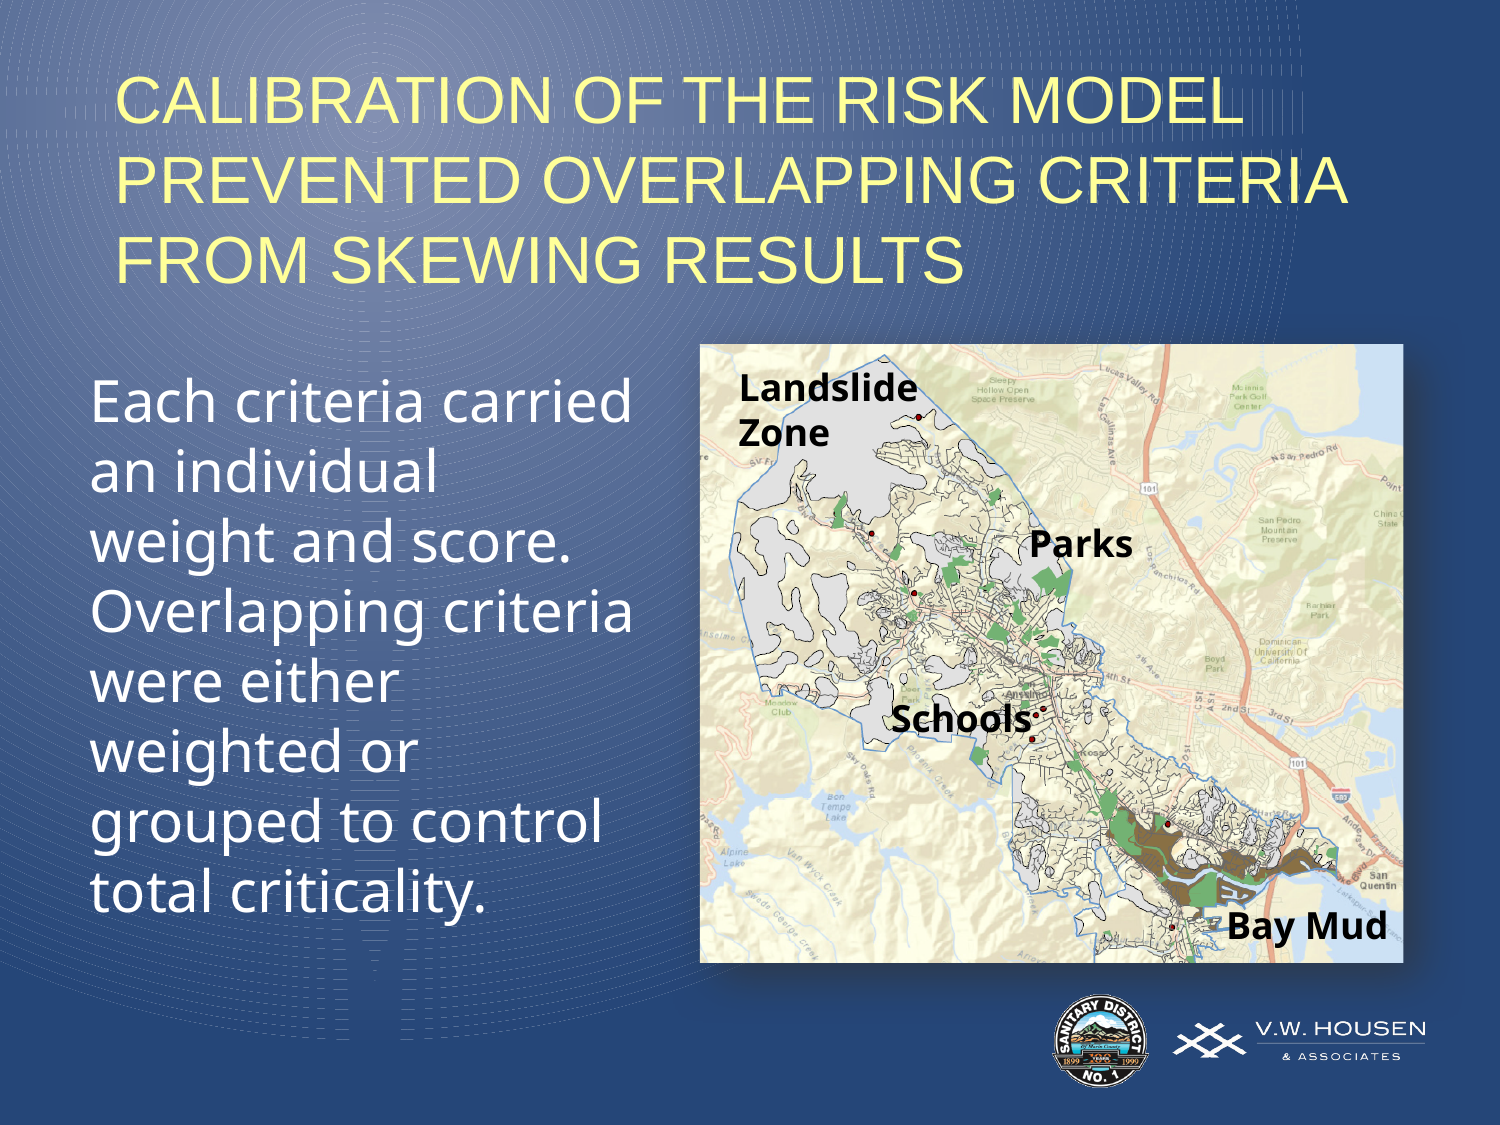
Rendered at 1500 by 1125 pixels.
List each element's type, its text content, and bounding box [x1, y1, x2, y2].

picture [1050, 993, 1151, 1088]
picture [699, 344, 1404, 963]
text_box Each criteria carried an individual weight and score. Overlapping criteria were either weighted or grouped to control total criticality. [75, 356, 650, 932]
picture [1172, 1018, 1426, 1063]
text_box Calibration of the risk model prevented overlapping criteria from skewing results [99, 49, 1400, 188]
